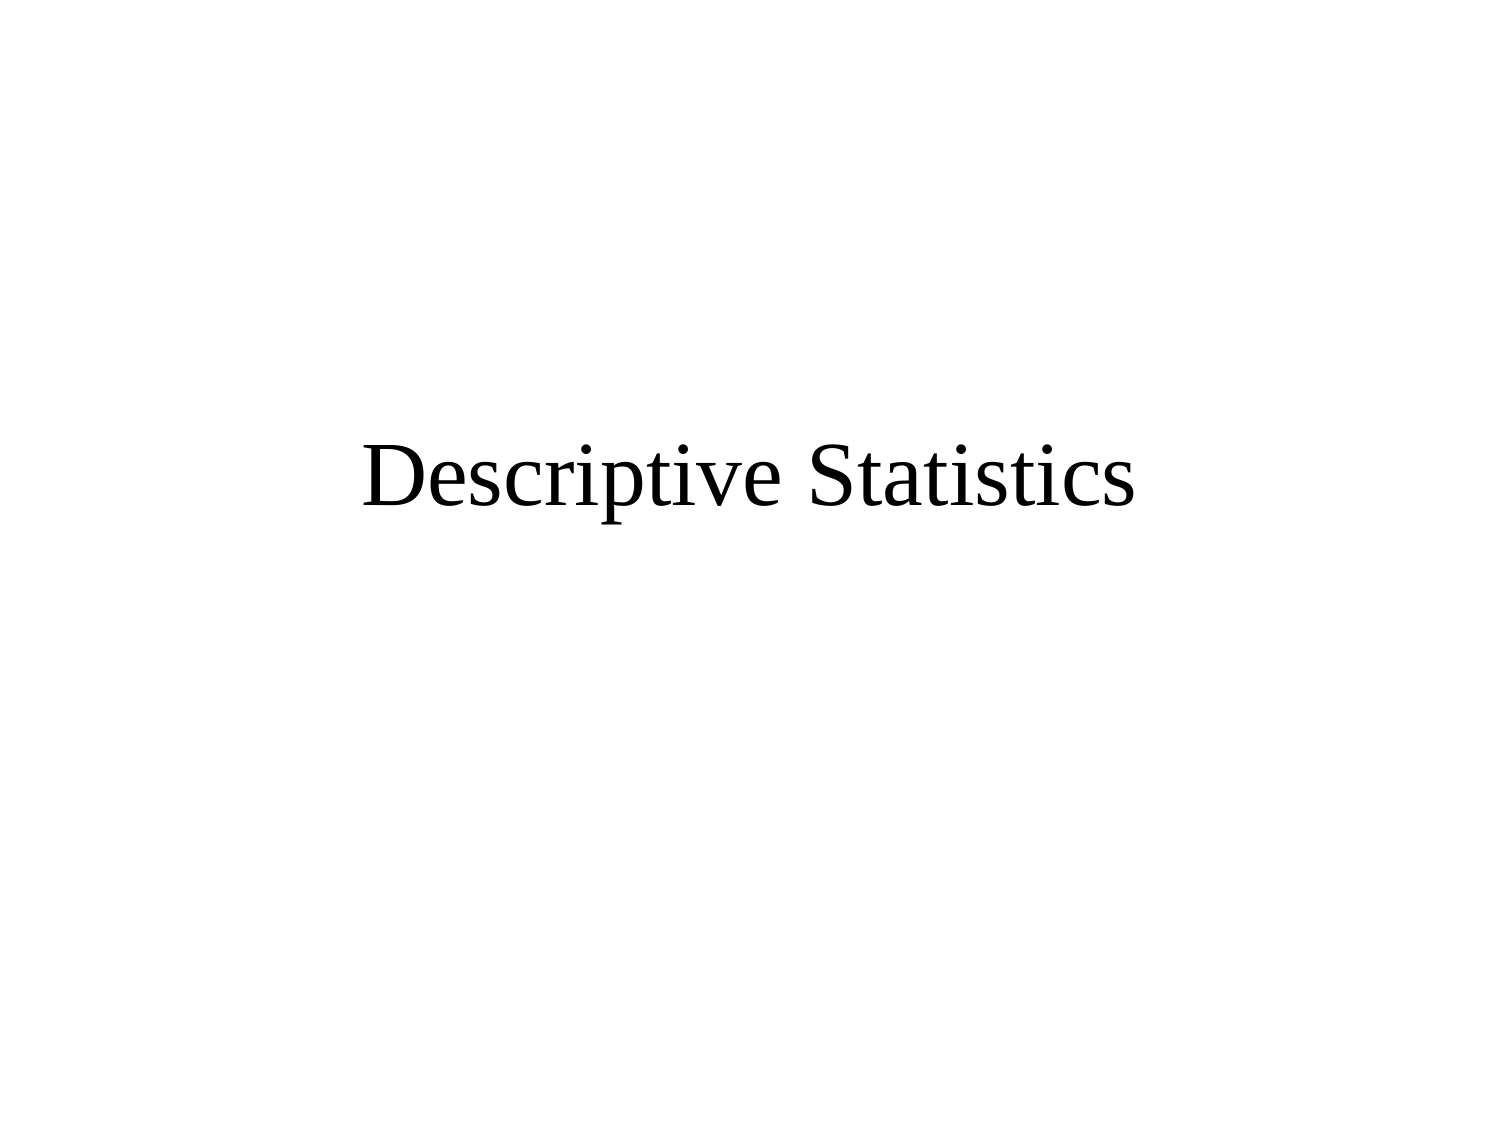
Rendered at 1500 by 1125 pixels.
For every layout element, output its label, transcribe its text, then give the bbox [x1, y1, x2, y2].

title Descriptive Statistics [112, 375, 1388, 563]
